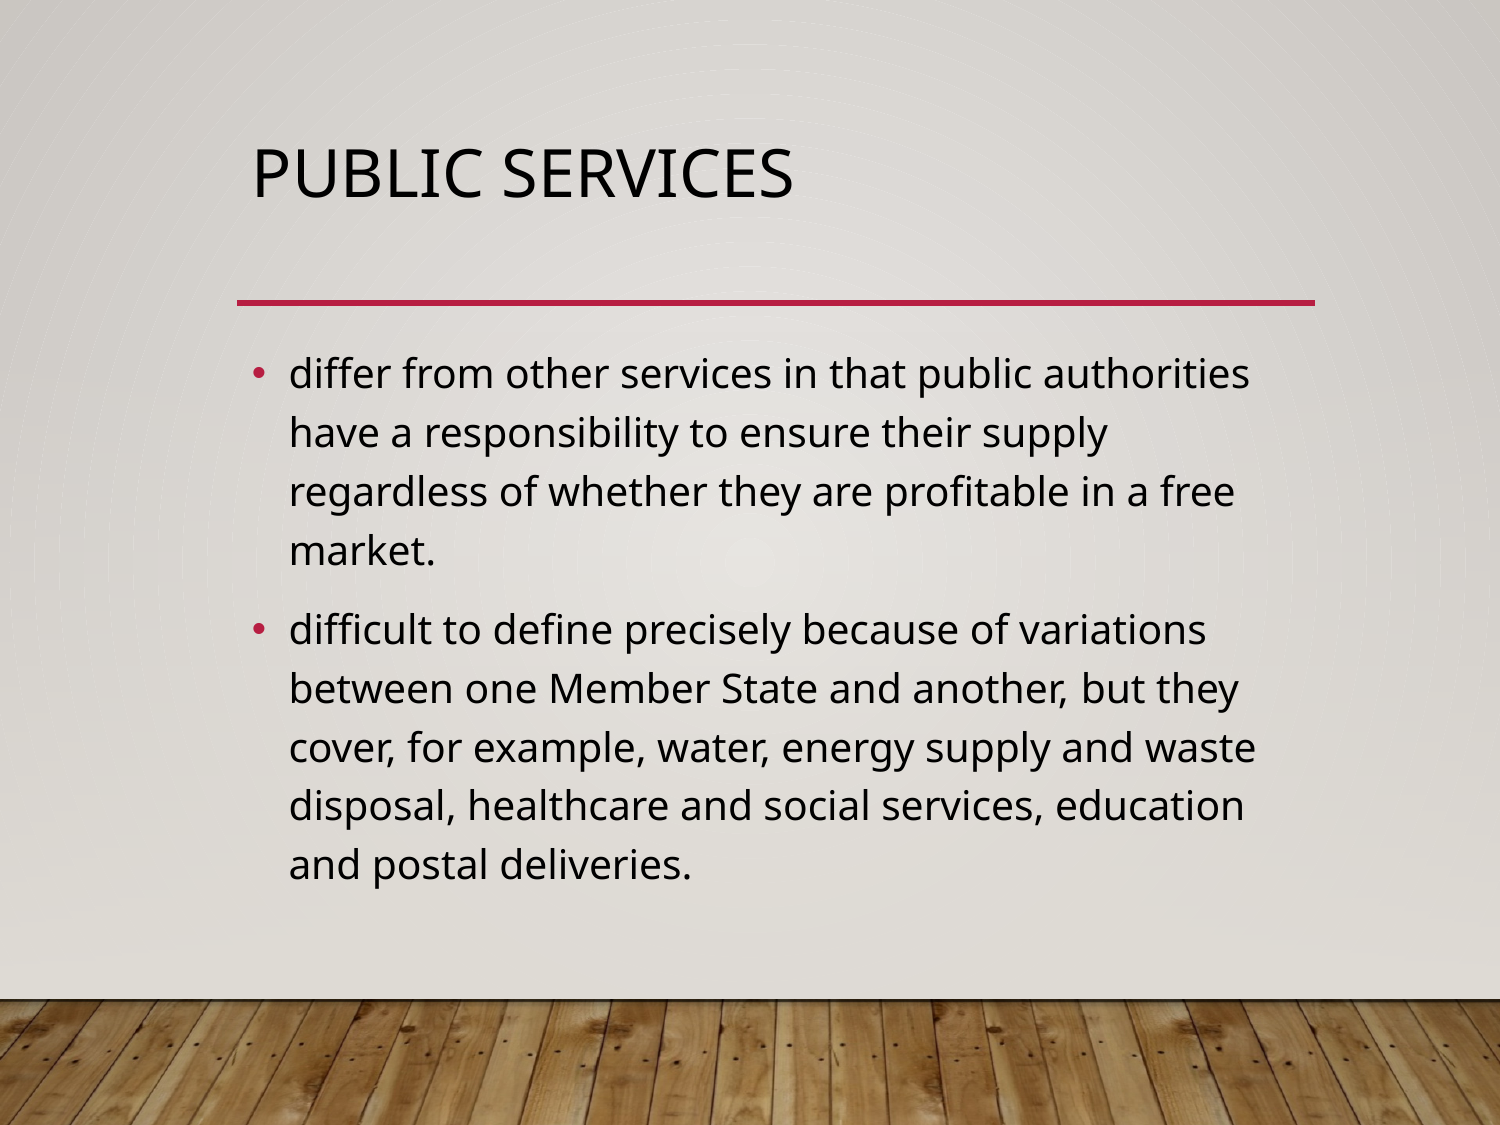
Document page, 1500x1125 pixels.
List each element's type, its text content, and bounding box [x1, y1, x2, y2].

list differ from other services in that public authorities have a responsibility to ensure their supply regardless of whether they are profitable in a free market. difficult to define precisely because of variations between one Member State and another, but they cover, for example, water, energy supply and waste disposal, healthcare and social services, education and postal deliveries. [236, 330, 1315, 897]
picture [0, 999, 1500, 1125]
title Public services [236, 131, 1315, 305]
